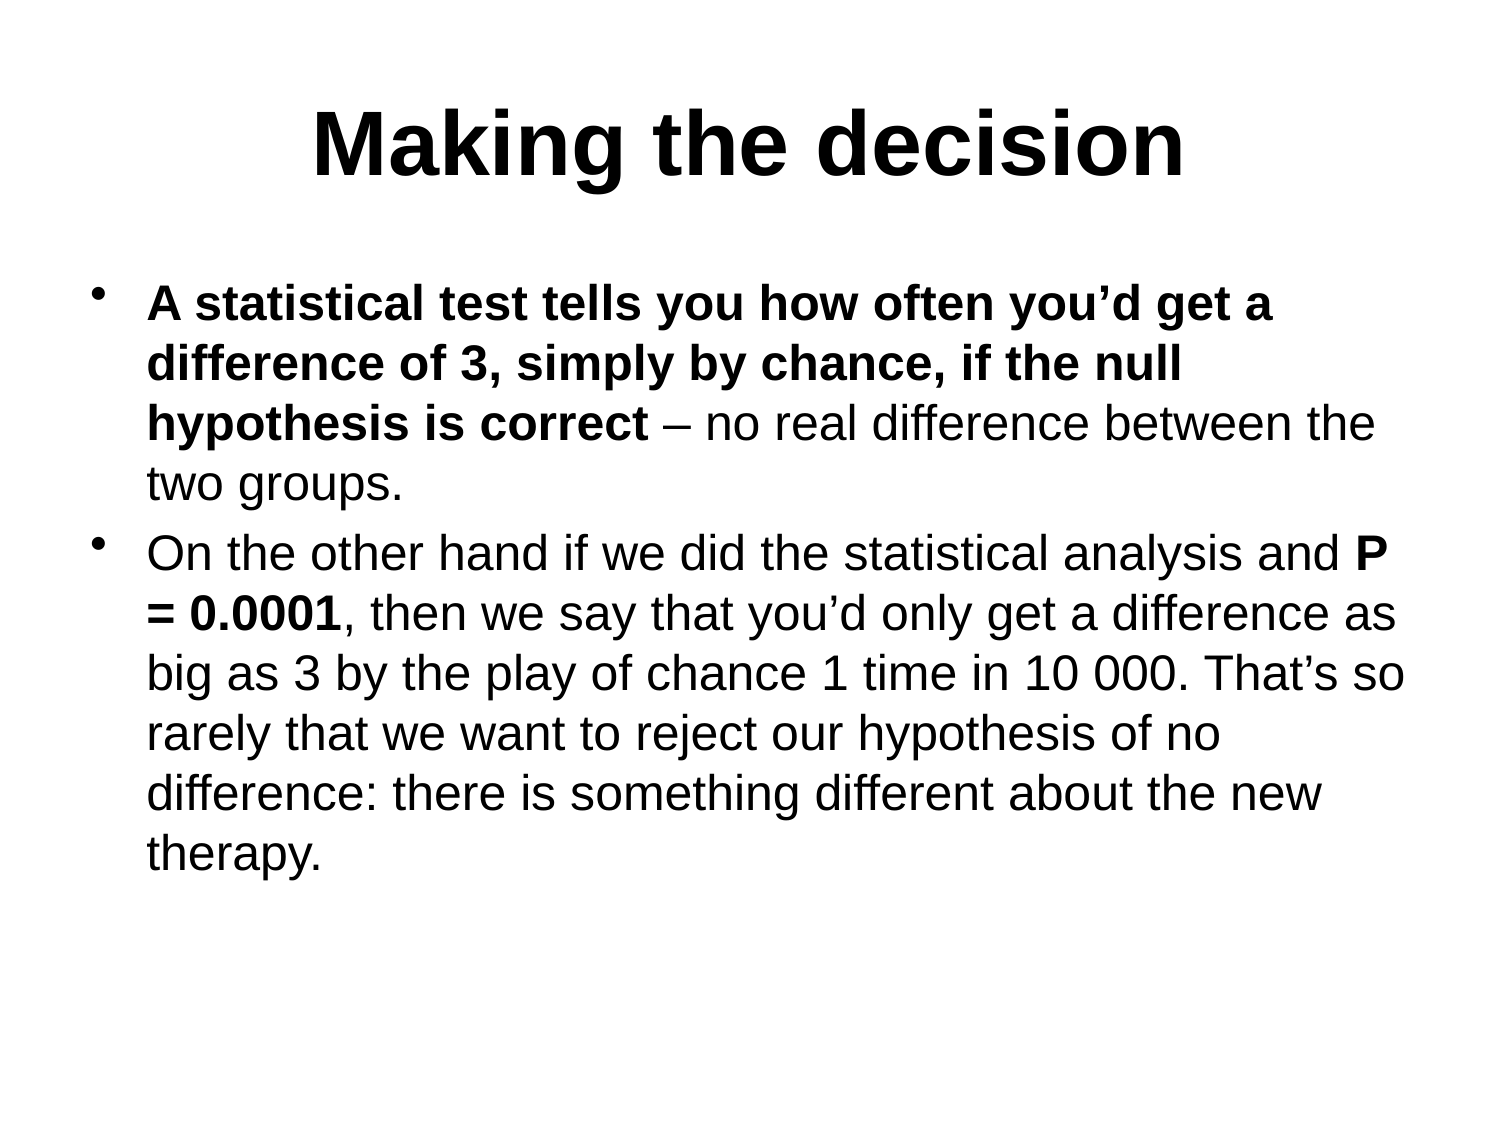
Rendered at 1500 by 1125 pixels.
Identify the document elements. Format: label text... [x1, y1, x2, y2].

list A statistical test tells you how often you’d get a difference of 3, simply by chance, if the null hypothesis is correct – no real difference between the two groups. On the other hand if we did the statistical analysis and P = 0.0001, then we say that you’d only get a difference as big as 3 by the play of chance 1 time in 10 000. That’s so rarely that we want to reject our hypothesis of no difference: there is something different about the new therapy. [74, 262, 1426, 1006]
title Making the decision [74, 44, 1426, 233]
